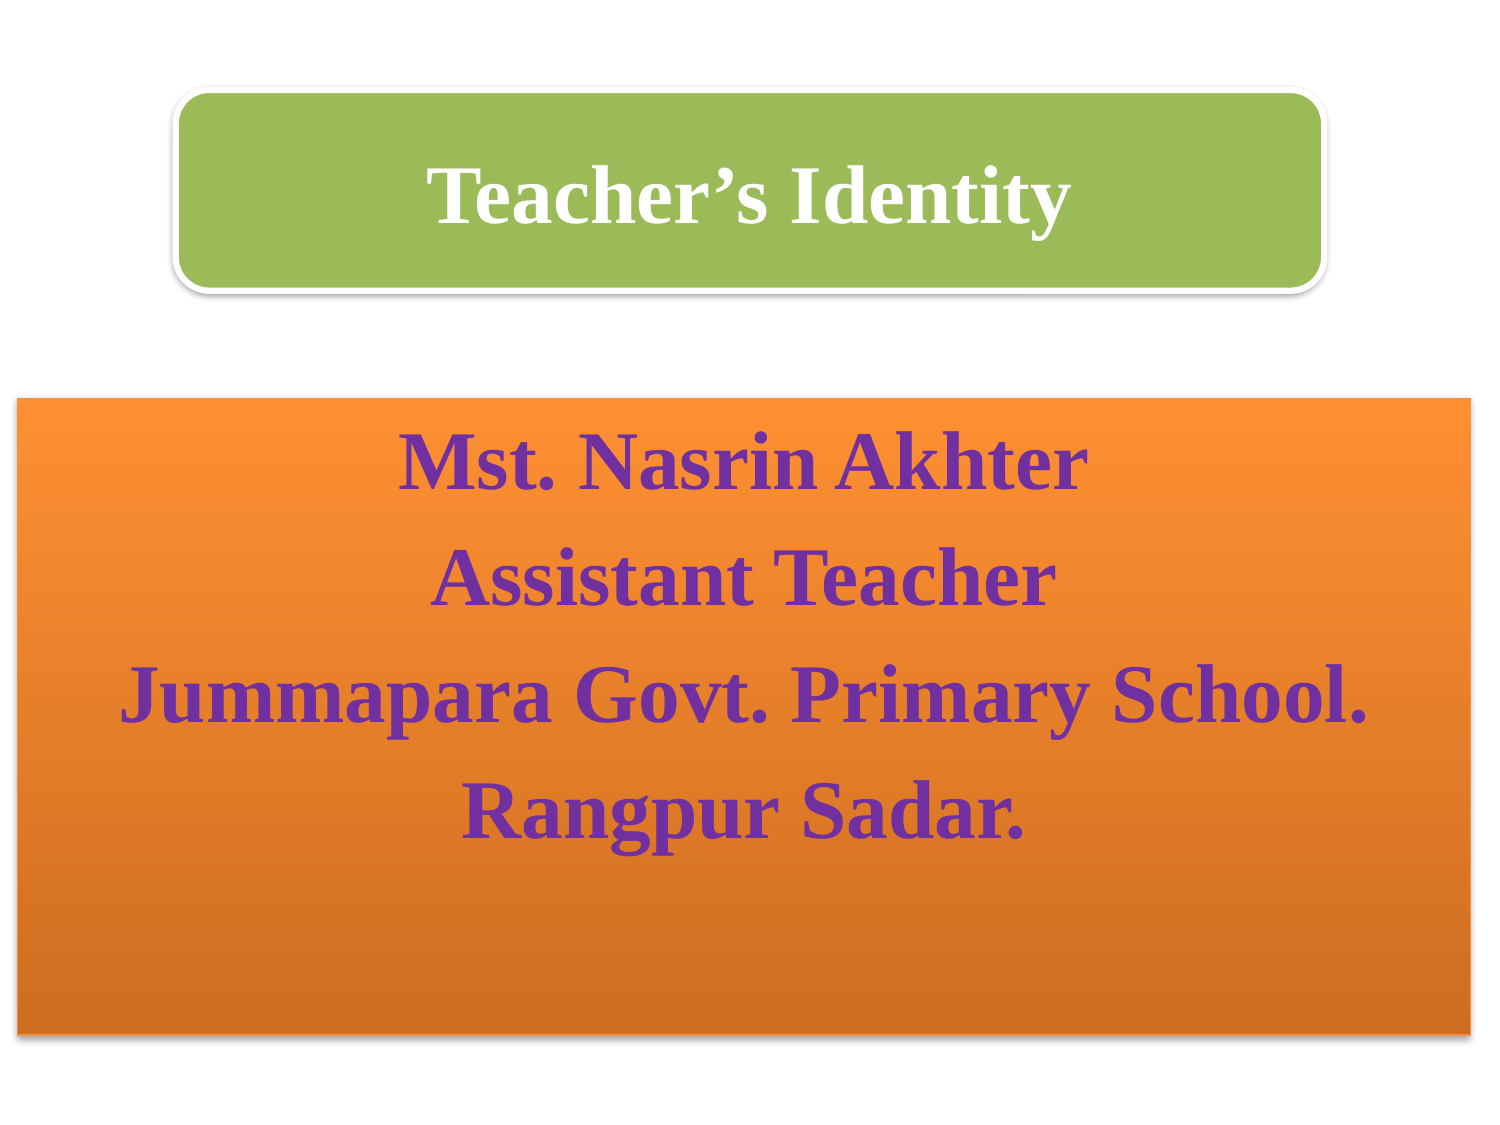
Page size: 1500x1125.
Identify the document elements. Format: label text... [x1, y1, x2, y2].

text_box Teacher’s Identity [172, 86, 1328, 294]
list Mst. Nasrin Akhter Assistant Teacher Jummapara Govt. Primary School. Rangpur Sadar. [17, 398, 1471, 1036]
